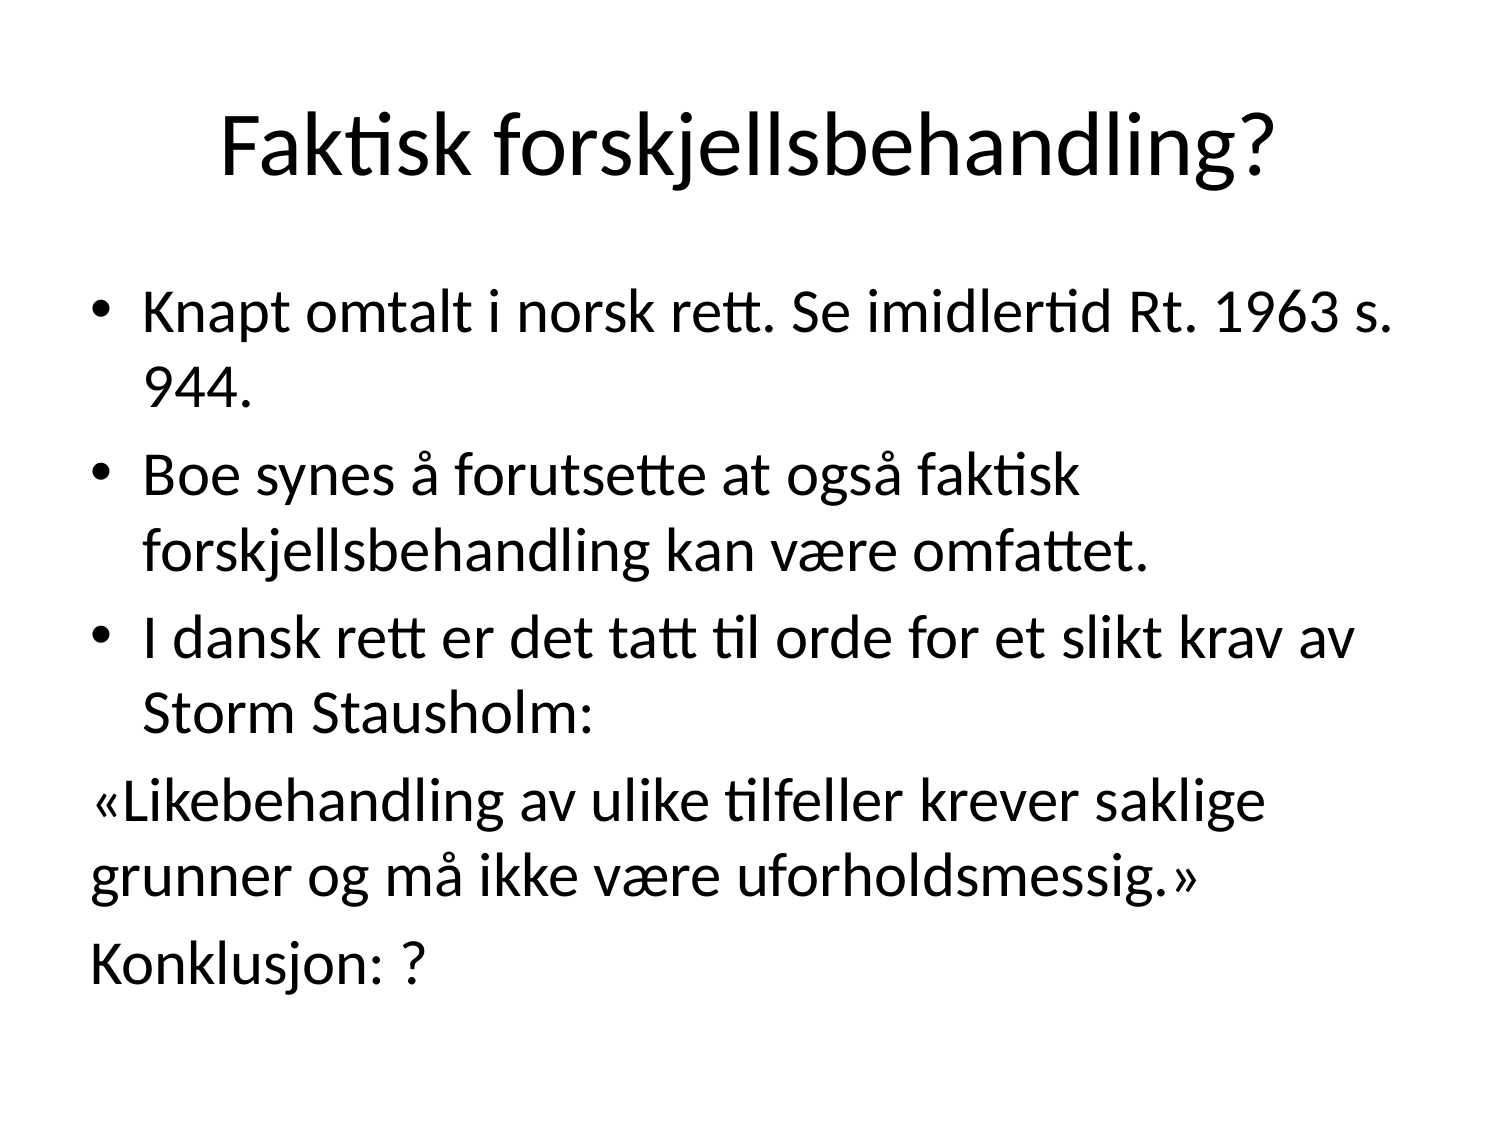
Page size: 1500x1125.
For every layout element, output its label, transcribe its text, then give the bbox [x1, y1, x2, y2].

title Faktisk forskjellsbehandling? [75, 45, 1425, 233]
list Knapt omtalt i norsk rett. Se imidlertid Rt. 1963 s. 944. Boe synes å forutsette at også faktisk forskjellsbehandling kan være omfattet. I dansk rett er det tatt til orde for et slikt krav av Storm Stausholm: «Likebehandling av ulike tilfeller krever saklige grunner og må ikke være uforholdsmessig.» Konklusjon: ? [75, 262, 1425, 1005]
